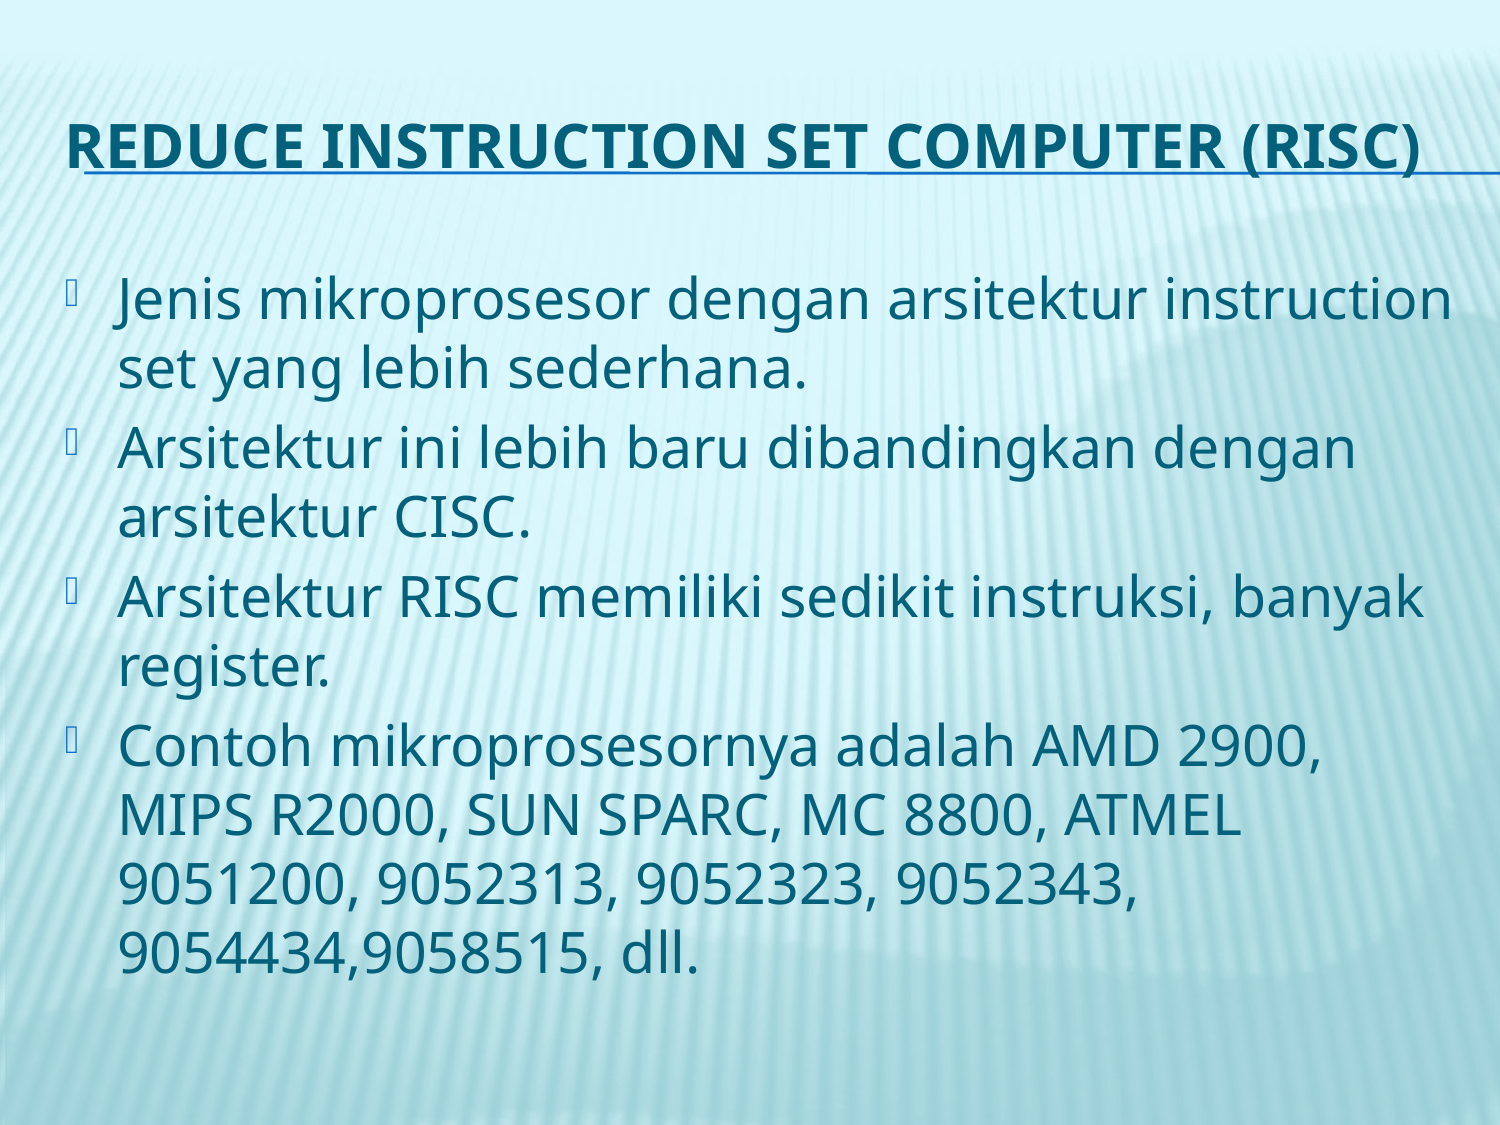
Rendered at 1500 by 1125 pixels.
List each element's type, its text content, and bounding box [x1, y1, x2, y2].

title Reduce Instruction Set Computer (RISC) [50, 75, 1475, 213]
list Jenis mikroprosesor dengan arsitektur instruction set yang lebih sederhana. Arsitektur ini lebih baru dibandingkan dengan arsitektur CISC. Arsitektur RISC memiliki sedikit instruksi, banyak register. Contoh mikroprosesornya adalah AMD 2900, MIPS R2000, SUN SPARC, MC 8800, ATMEL 9051200, 9052313, 9052323, 9052343, 9054434,9058515, dll. [50, 254, 1475, 998]
